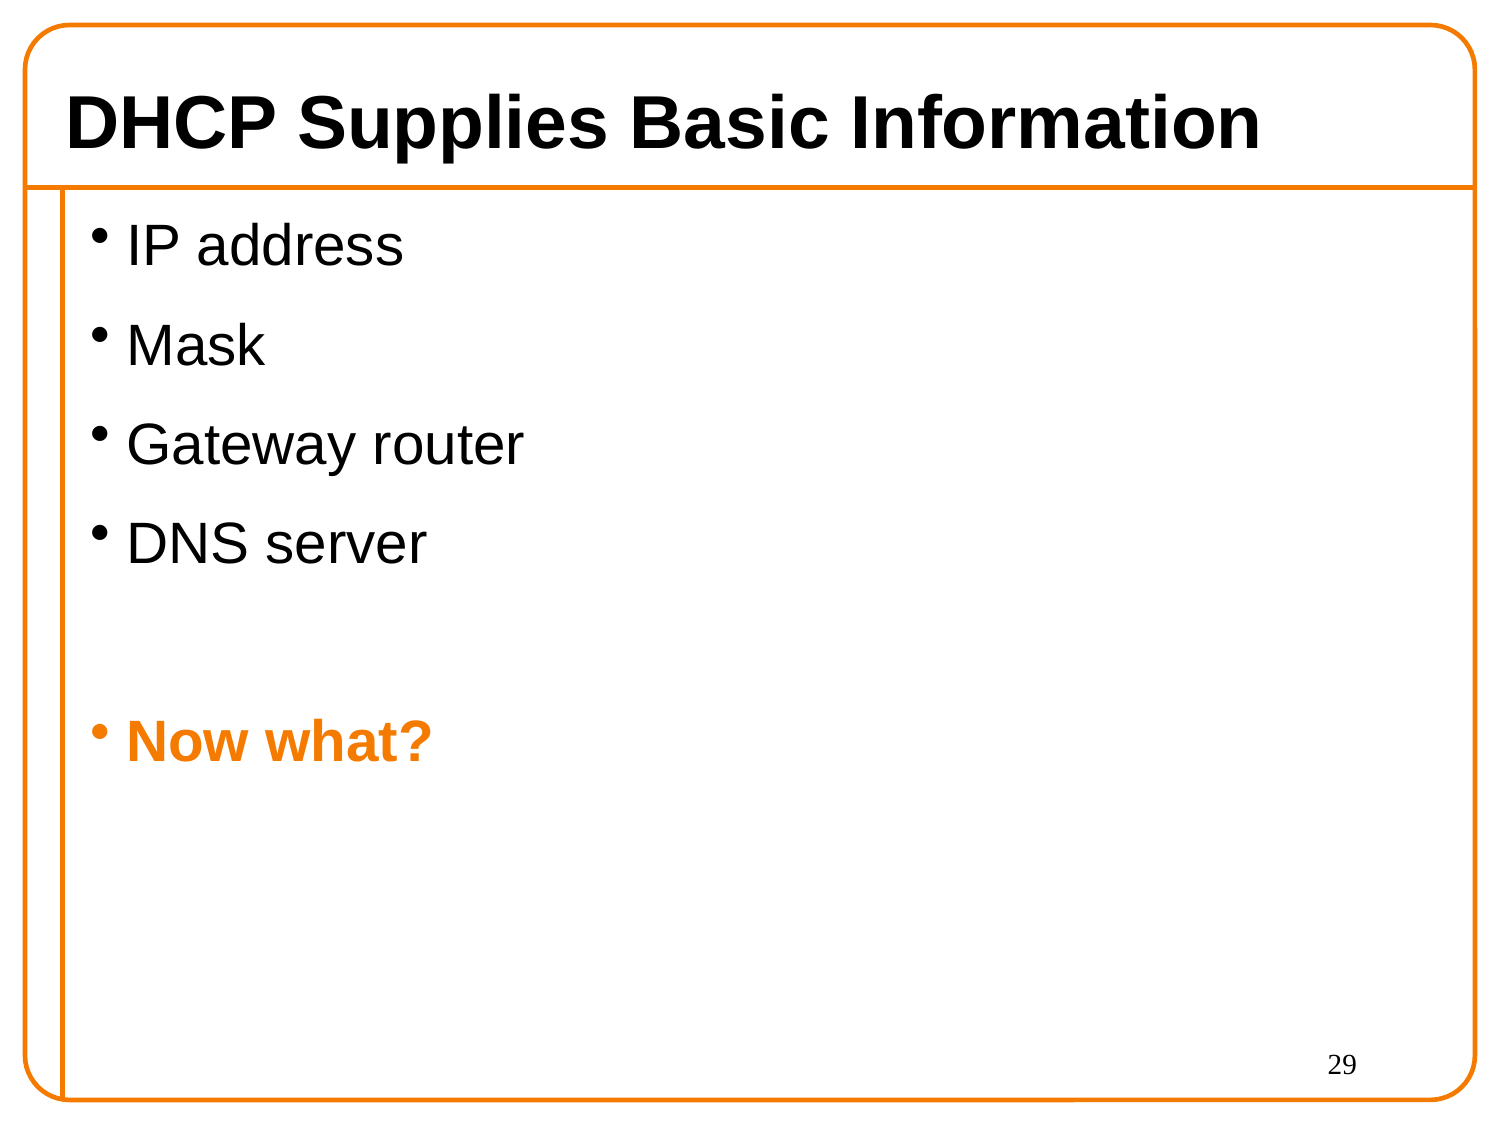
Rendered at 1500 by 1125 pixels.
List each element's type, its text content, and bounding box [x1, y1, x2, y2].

title DHCP Supplies Basic Information [50, 62, 1463, 175]
list IP address Mask Gateway router DNS server Now what? [75, 200, 1463, 1100]
